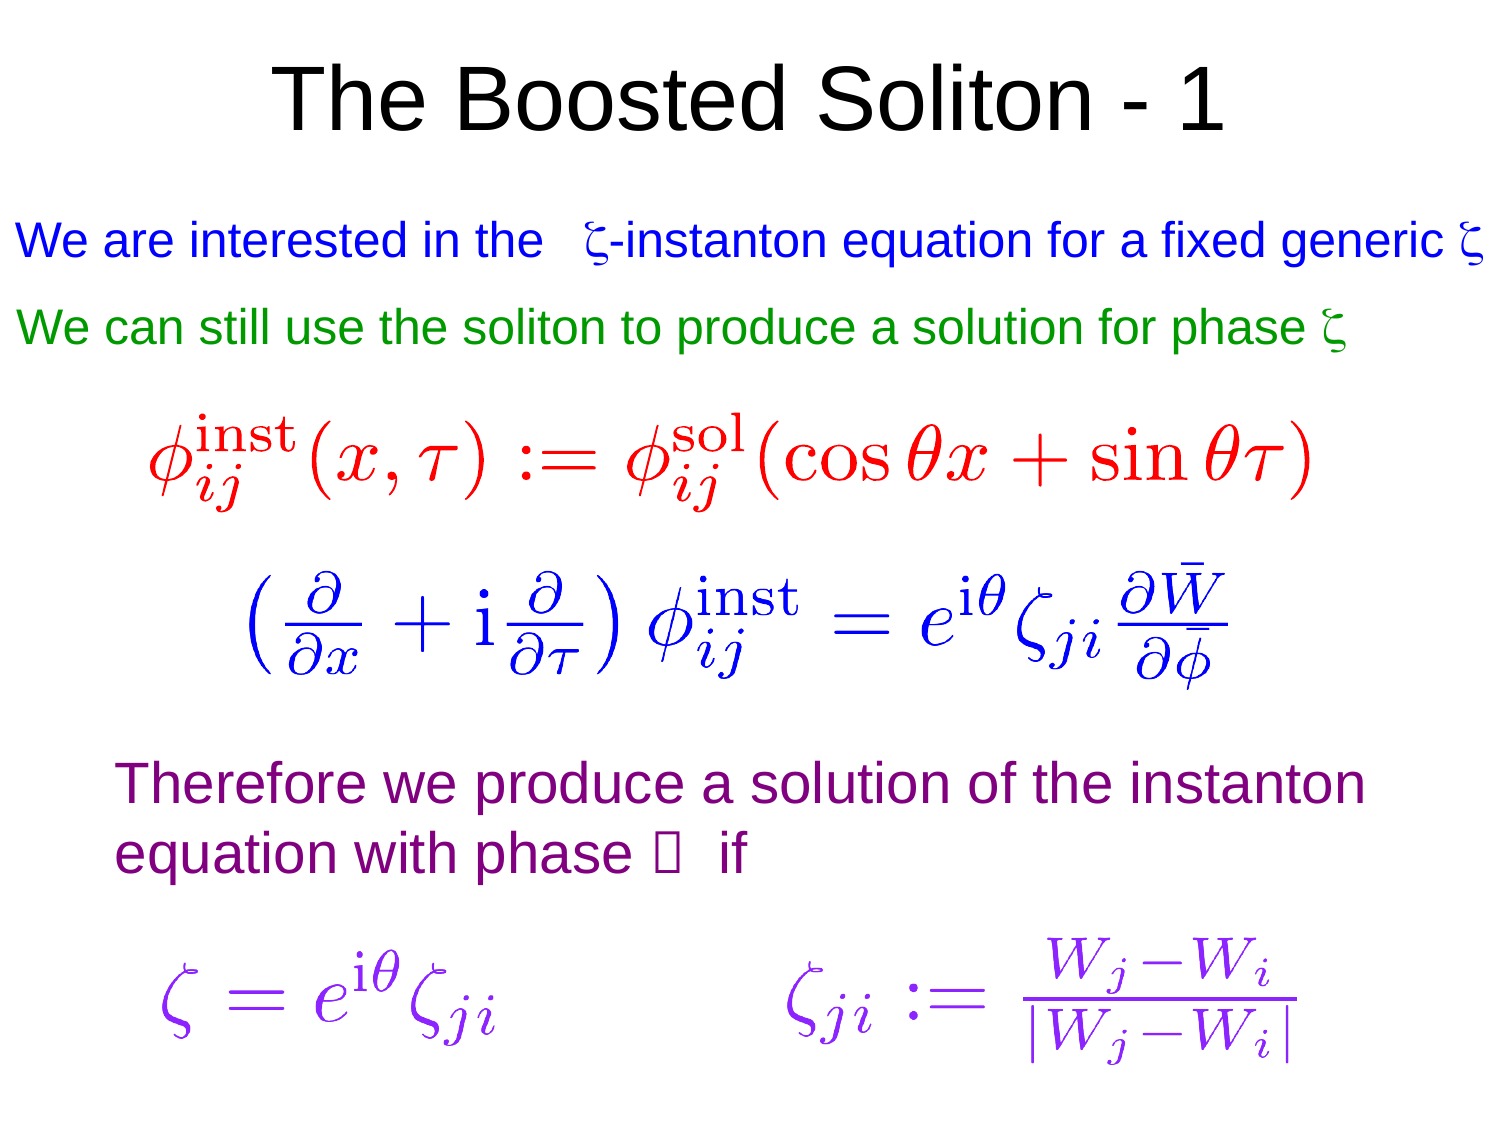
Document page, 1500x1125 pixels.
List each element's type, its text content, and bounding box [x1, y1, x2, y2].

title The Boosted Soliton - 1 [74, 0, 1426, 188]
text_box Therefore we produce a solution of the instanton equation with phase  if [99, 737, 1413, 893]
text_box We can still use the soliton to produce a solution for phase  [1, 287, 1500, 363]
text_box We are interested in the -instanton equation for a fixed generic  [0, 199, 1500, 275]
picture [249, 562, 1228, 691]
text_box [149, 412, 1310, 513]
picture [787, 937, 1297, 1065]
picture [162, 949, 496, 1046]
